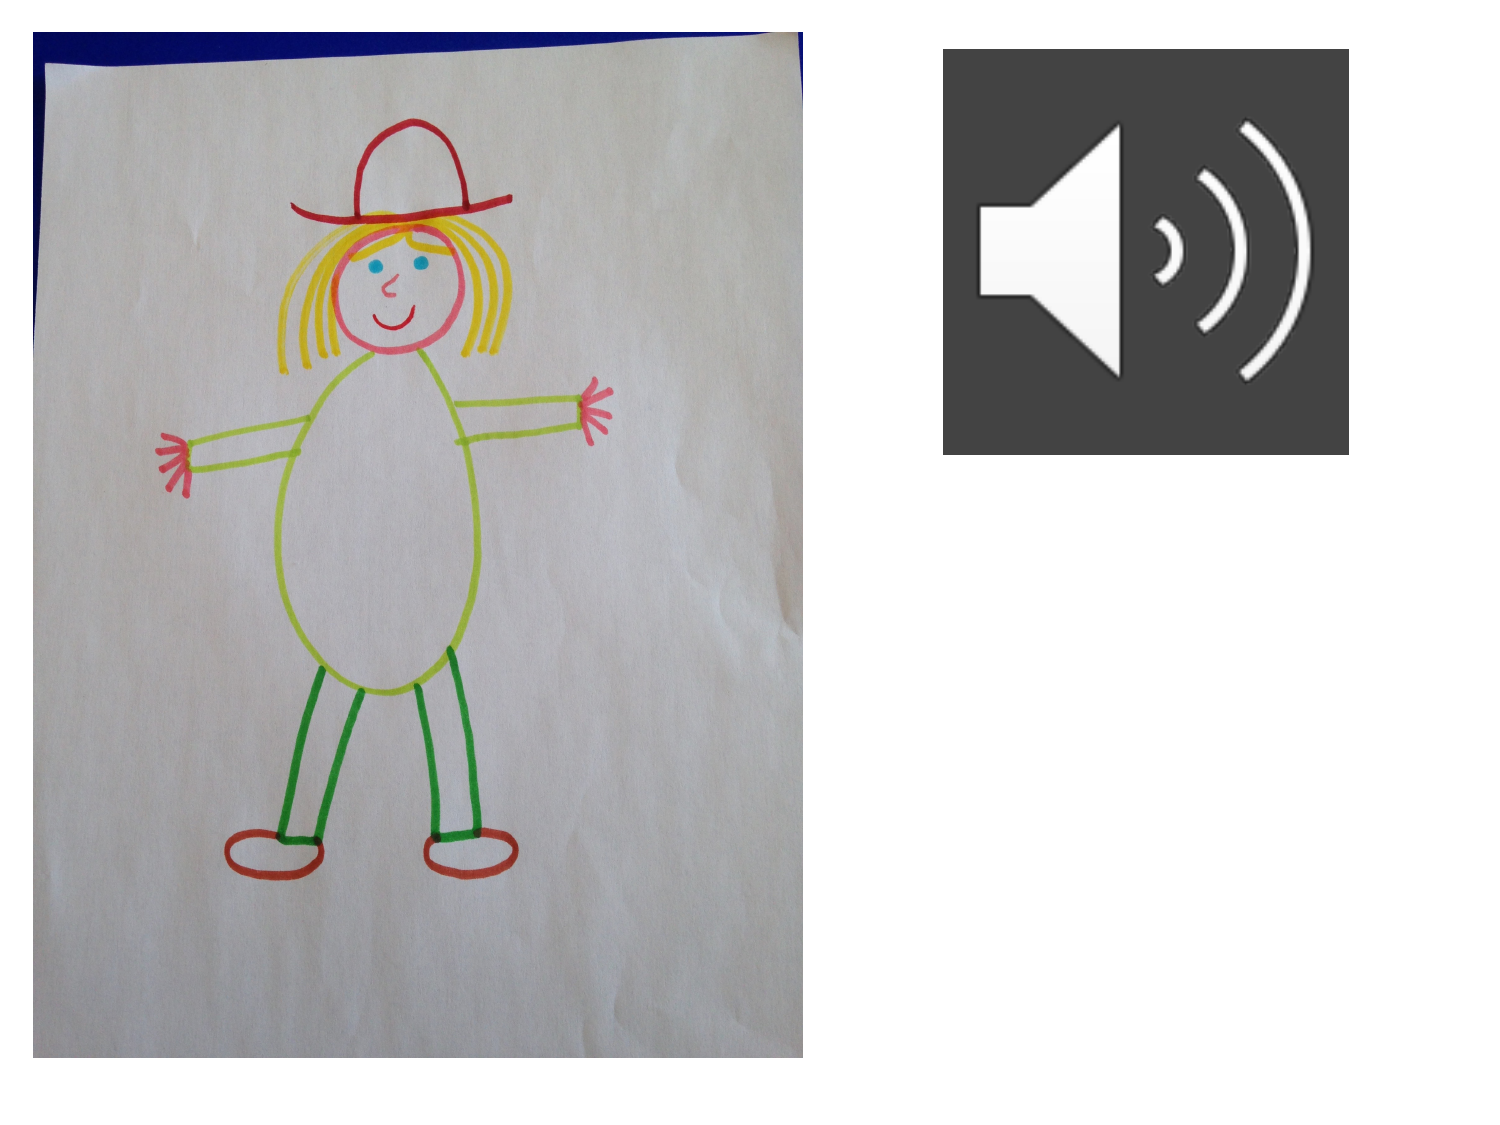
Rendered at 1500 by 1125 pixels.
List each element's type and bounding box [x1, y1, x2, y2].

list [0, 32, 1351, 1058]
picture [942, 47, 1351, 456]
